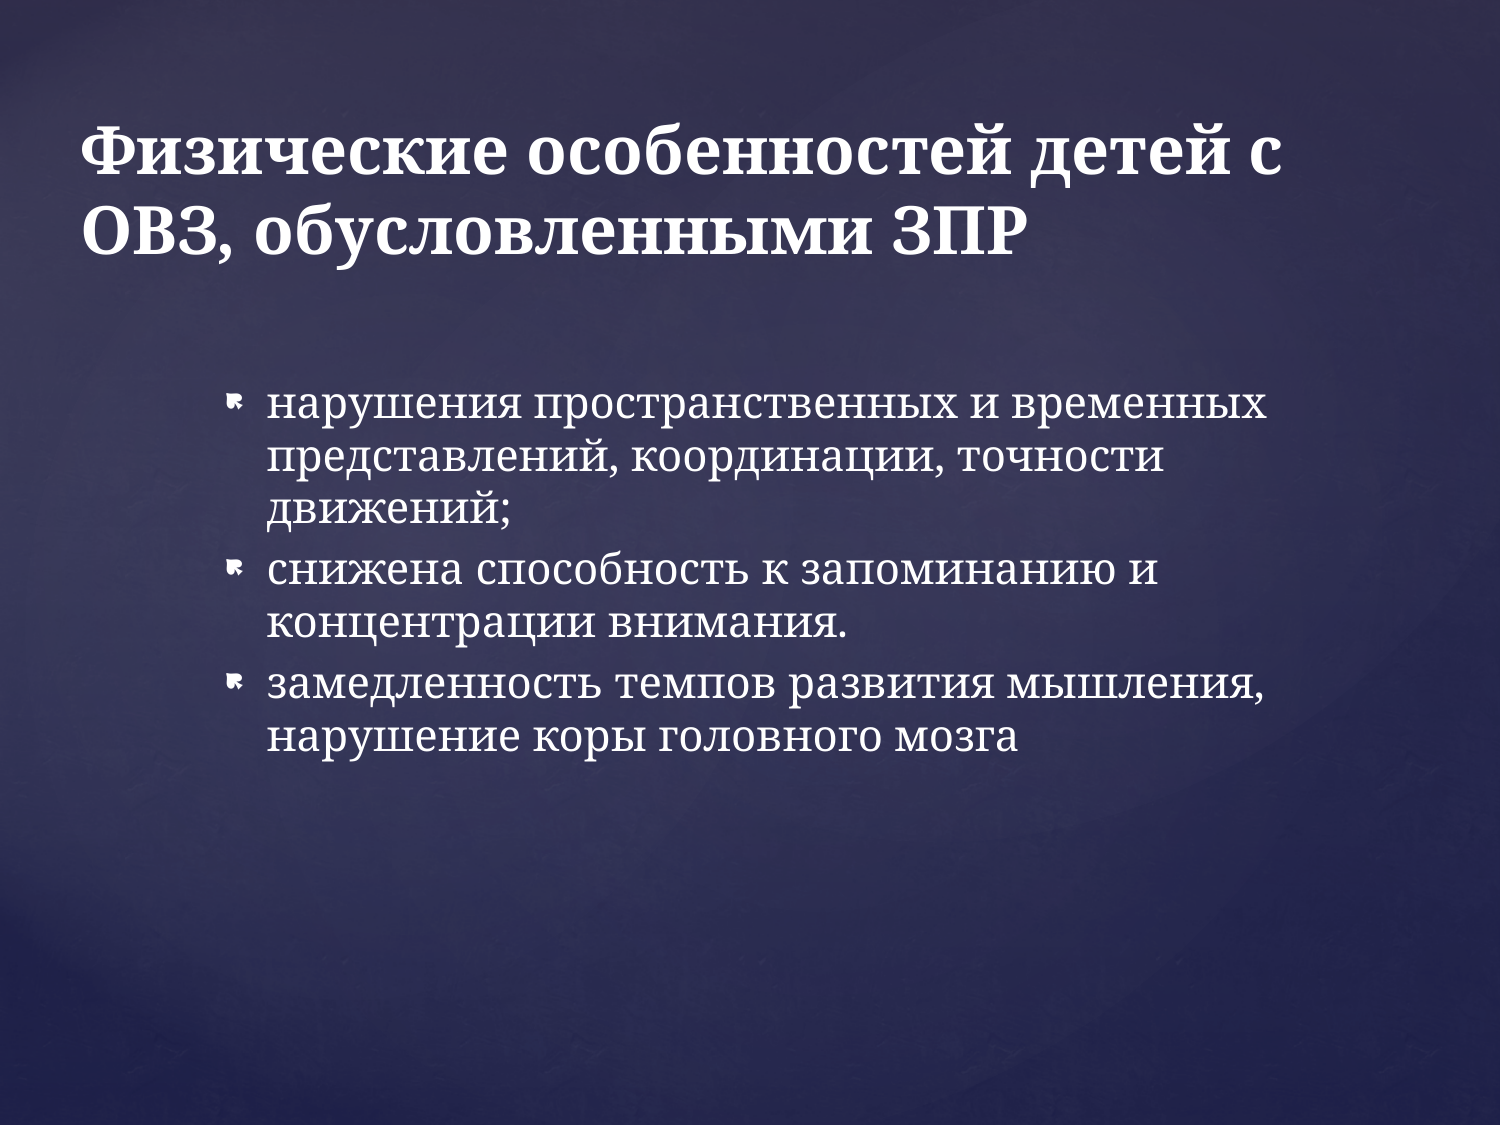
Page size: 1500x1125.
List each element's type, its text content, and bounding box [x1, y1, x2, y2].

title Физические особенностей детей с ОВЗ, обусловленными ЗПР [64, 125, 1303, 276]
list нарушения пространственных и временных представлений, координации, точности движений; снижена способность к запоминанию и концентрации внимания. замедленность темпов развития мышления, нарушение коры головного мозга [206, 278, 1353, 917]
